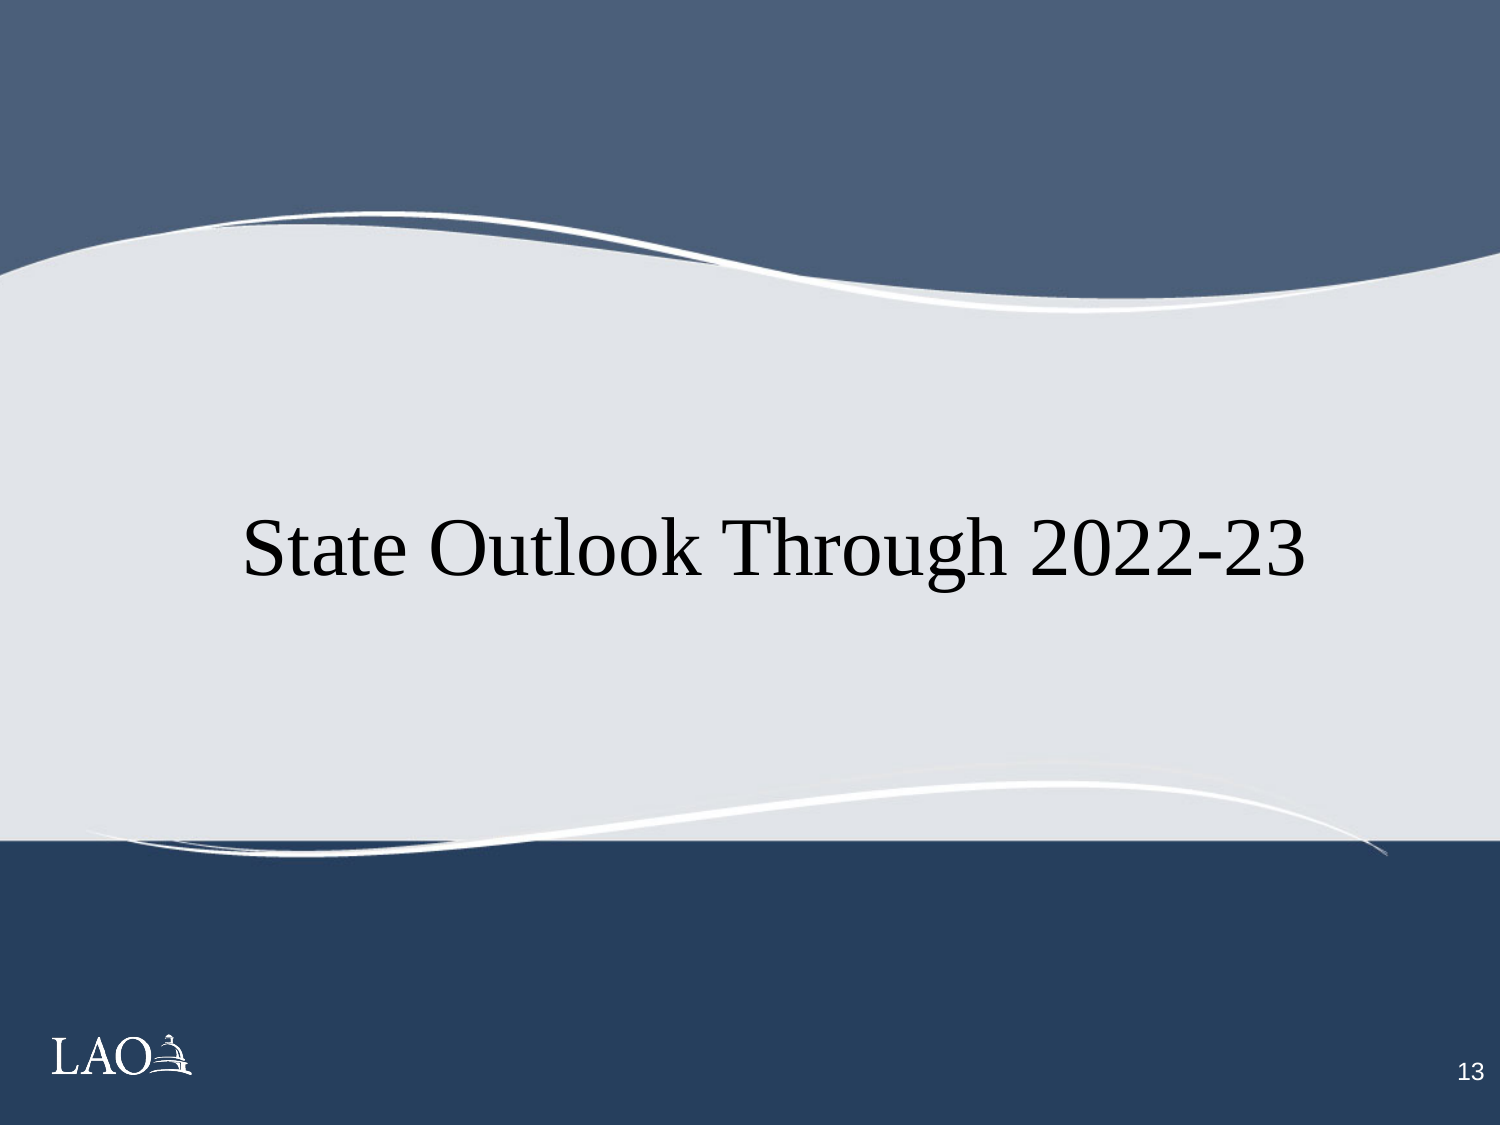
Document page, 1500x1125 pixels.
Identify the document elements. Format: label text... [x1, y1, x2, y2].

slide_number 12 [1149, 1040, 1500, 1100]
subtitle State Outlook Through 2022-23 [174, 500, 1375, 600]
picture [0, 0, 1500, 1125]
